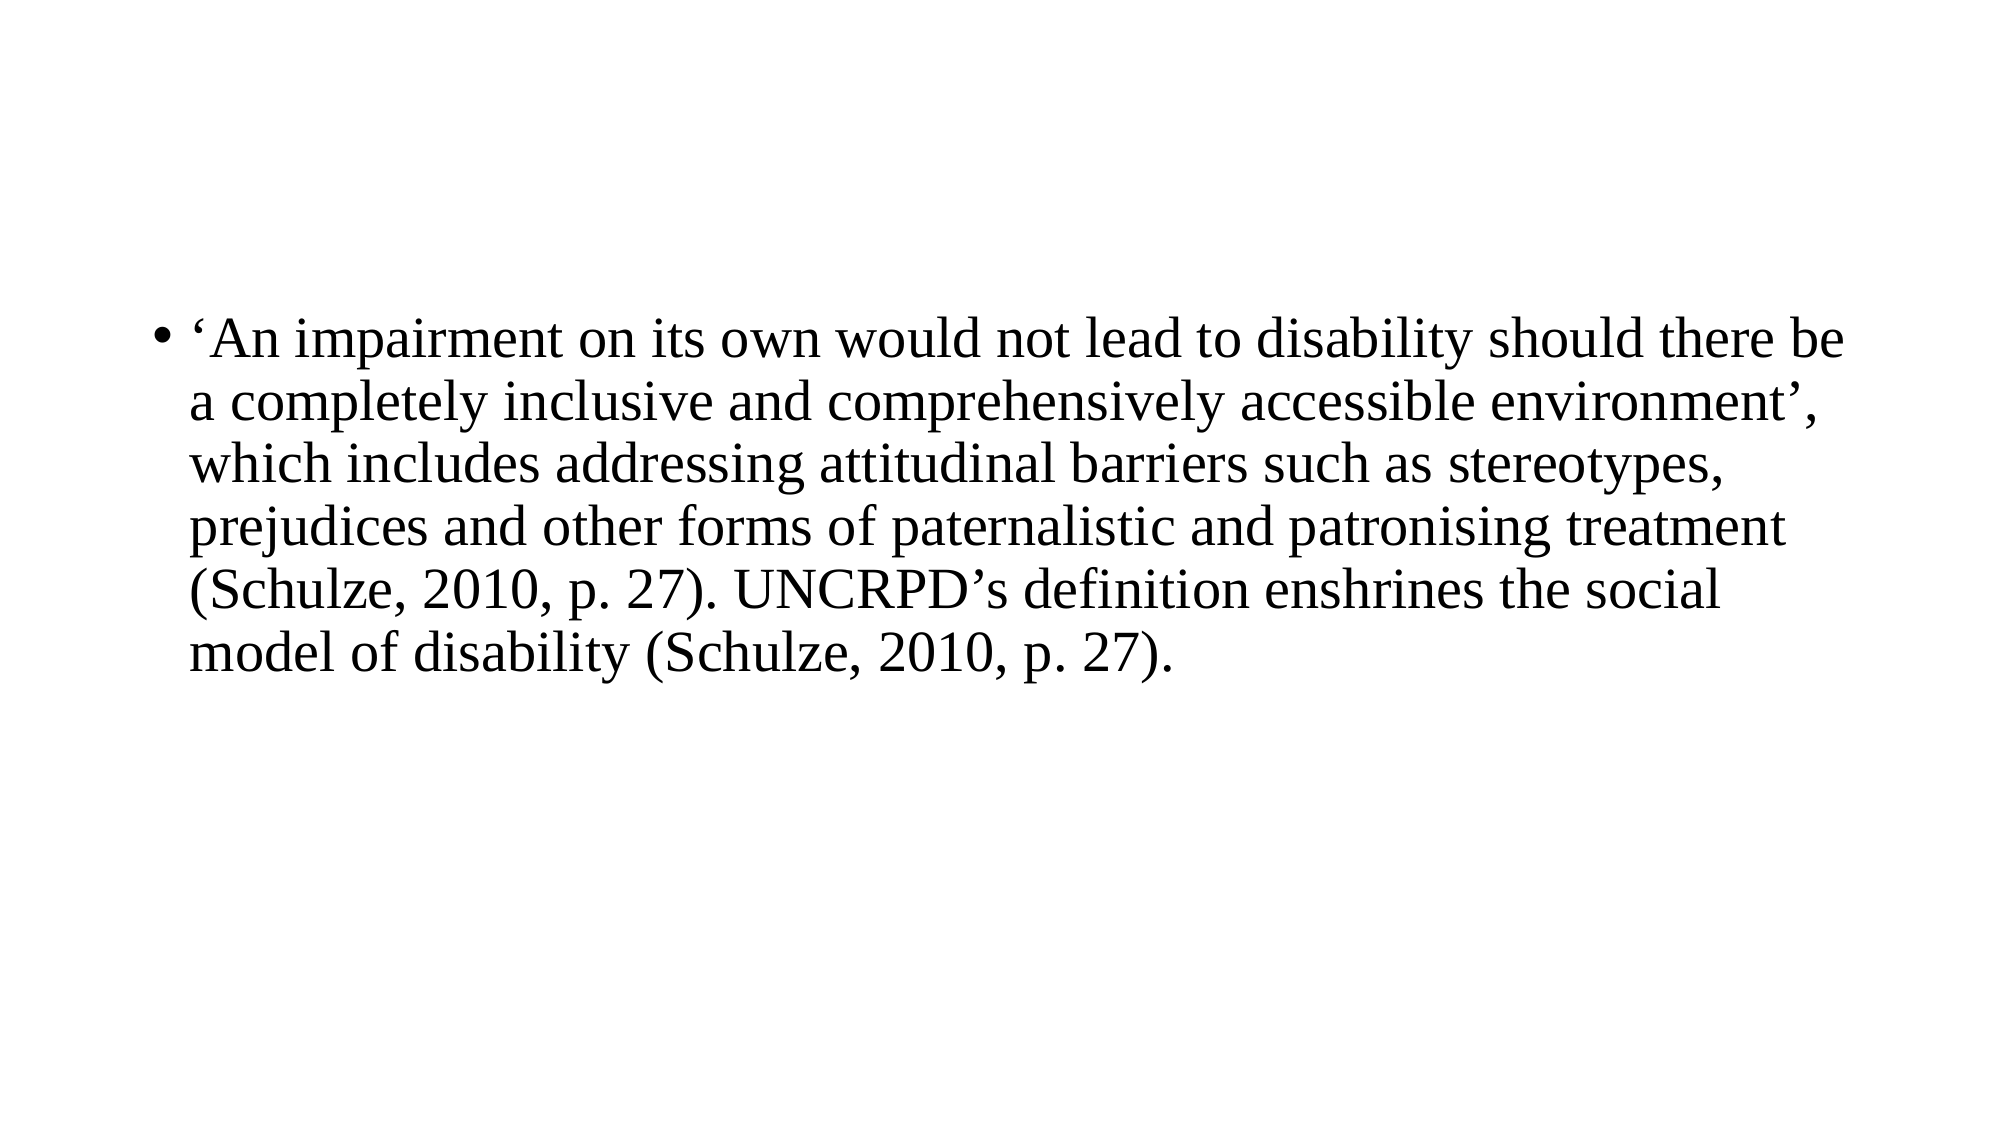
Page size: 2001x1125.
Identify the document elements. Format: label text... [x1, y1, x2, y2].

list ‘An impairment on its own would not lead to disability should there be a completely inclusive and comprehensively accessible environment’, which includes addressing attitudinal barriers such as stereotypes, prejudices and other forms of paternalistic and patronising treatment (Schulze, 2010, p. 27). UNCRPD’s definition enshrines the social model of disability (Schulze, 2010, p. 27). [137, 299, 1863, 1014]
